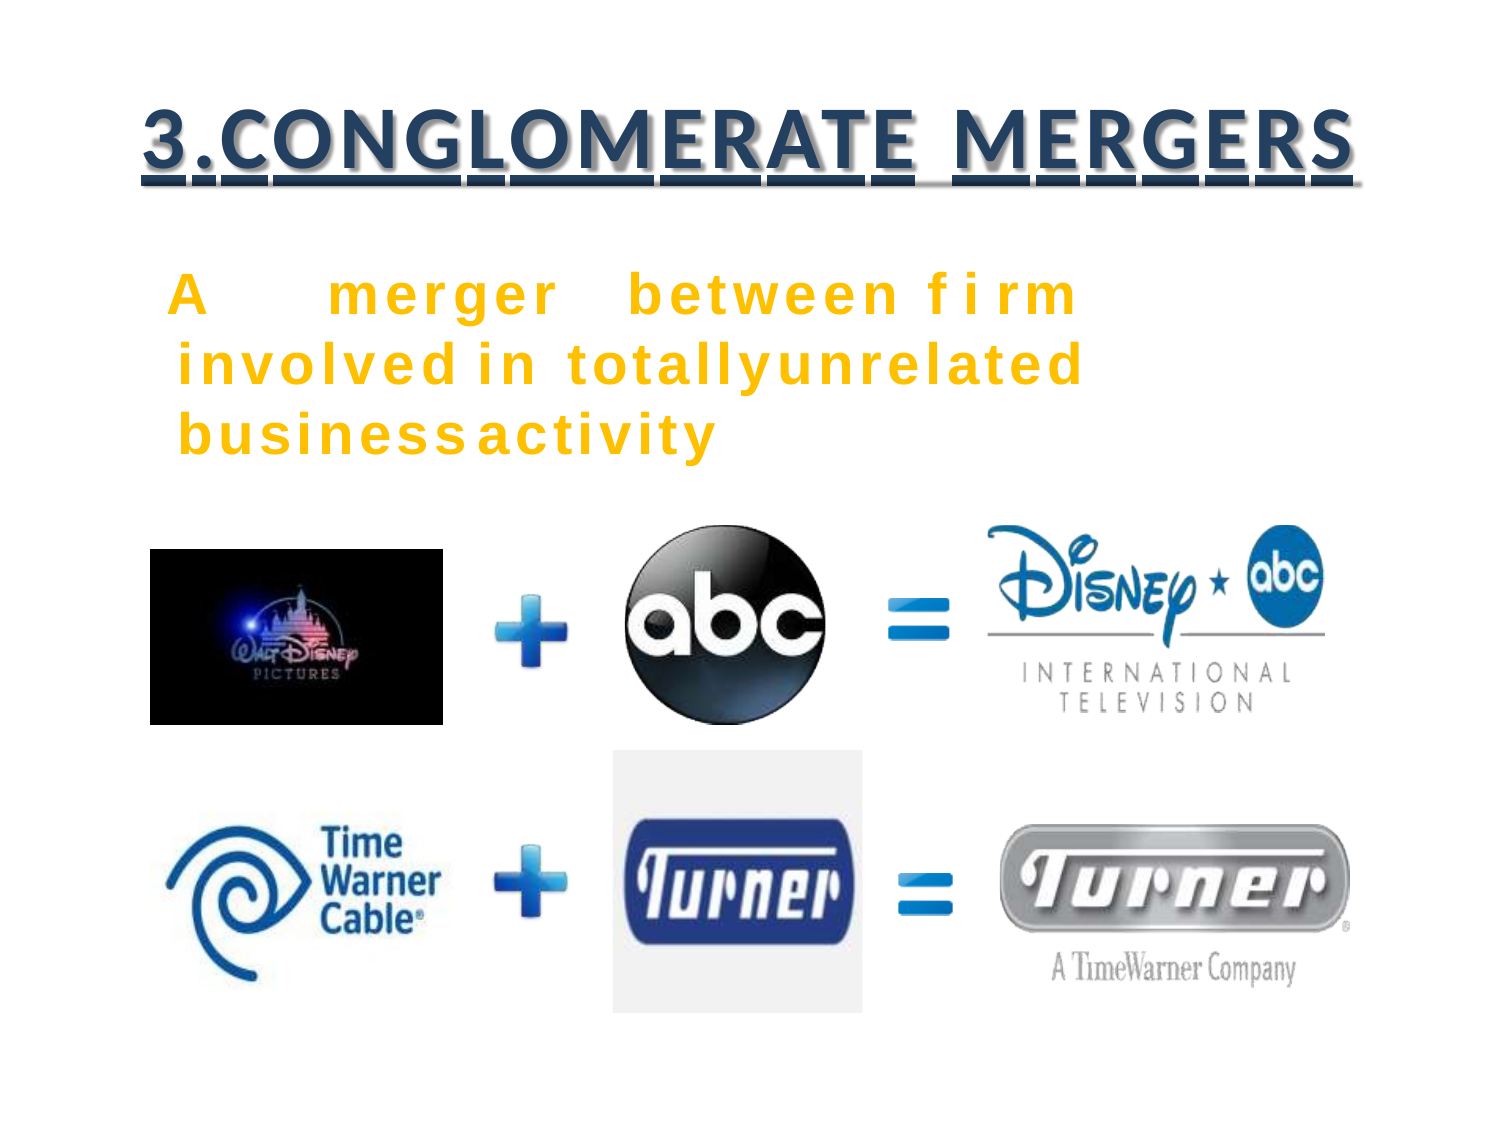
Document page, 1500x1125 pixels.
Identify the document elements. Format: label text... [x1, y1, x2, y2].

text_box [624, 525, 826, 725]
text_box A merger between f i rm involved in totally unrelated business activity [163, 253, 1340, 466]
text_box [987, 525, 1325, 713]
text_box [490, 843, 571, 922]
text_box [612, 750, 863, 1013]
text_box [999, 824, 1350, 988]
text_box [150, 549, 443, 725]
text_box [492, 593, 572, 672]
text_box [148, 811, 454, 991]
text_box 3.CONGLOMERATE MERGERS [138, 77, 1354, 187]
text_box [887, 598, 950, 641]
text_box [139, 177, 1367, 193]
text_box [897, 873, 953, 916]
